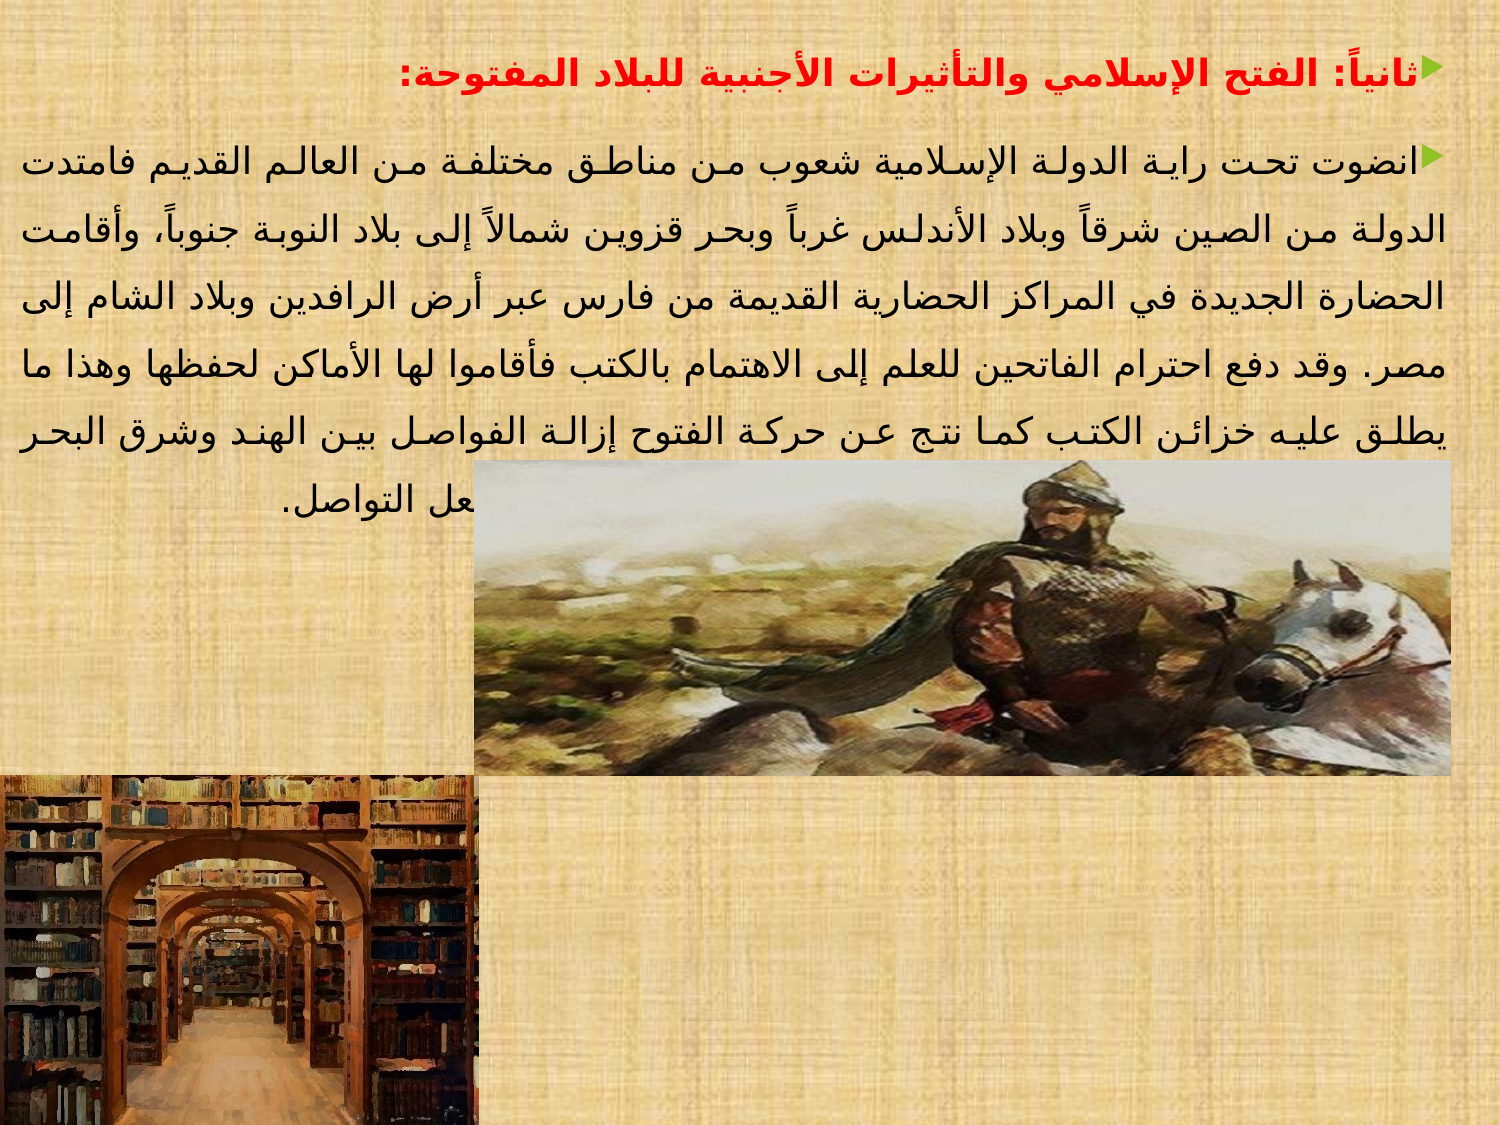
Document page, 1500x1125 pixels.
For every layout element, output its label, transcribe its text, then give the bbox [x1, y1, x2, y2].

picture [0, 0, 1500, 1125]
list ثانياً: الفتح الإسلامي والتأثيرات الأجنبية للبلاد المفتوحة: انضوت تحت راية الدولة الإسلامية شعوب من مناطق مختلفة من العالم القديم فامتدت الدولة من الصين شرقاً وبلاد الأندلس غرباً وبحر قزوين شمالاً إلى بلاد النوبة جنوباً، وأقامت الحضارة الجديدة في المراكز الحضارية القديمة من فارس عبر أرض الرافدين وبلاد الشام إلى مصر. وقد دفع احترام الفاتحين للعلم إلى الاهتمام بالكتب فأقاموا لها الأماكن لحفظها وهذا ما يطلق عليه خزائن الكتب كما نتج عن حركة الفتوح إزالة الفواصل بين الهند وشرق البحر المتوسط الأمر الذي ساعد على الانتعاش الاقتصادي والثقافي بفعل التواصل. [5, 19, 1463, 811]
